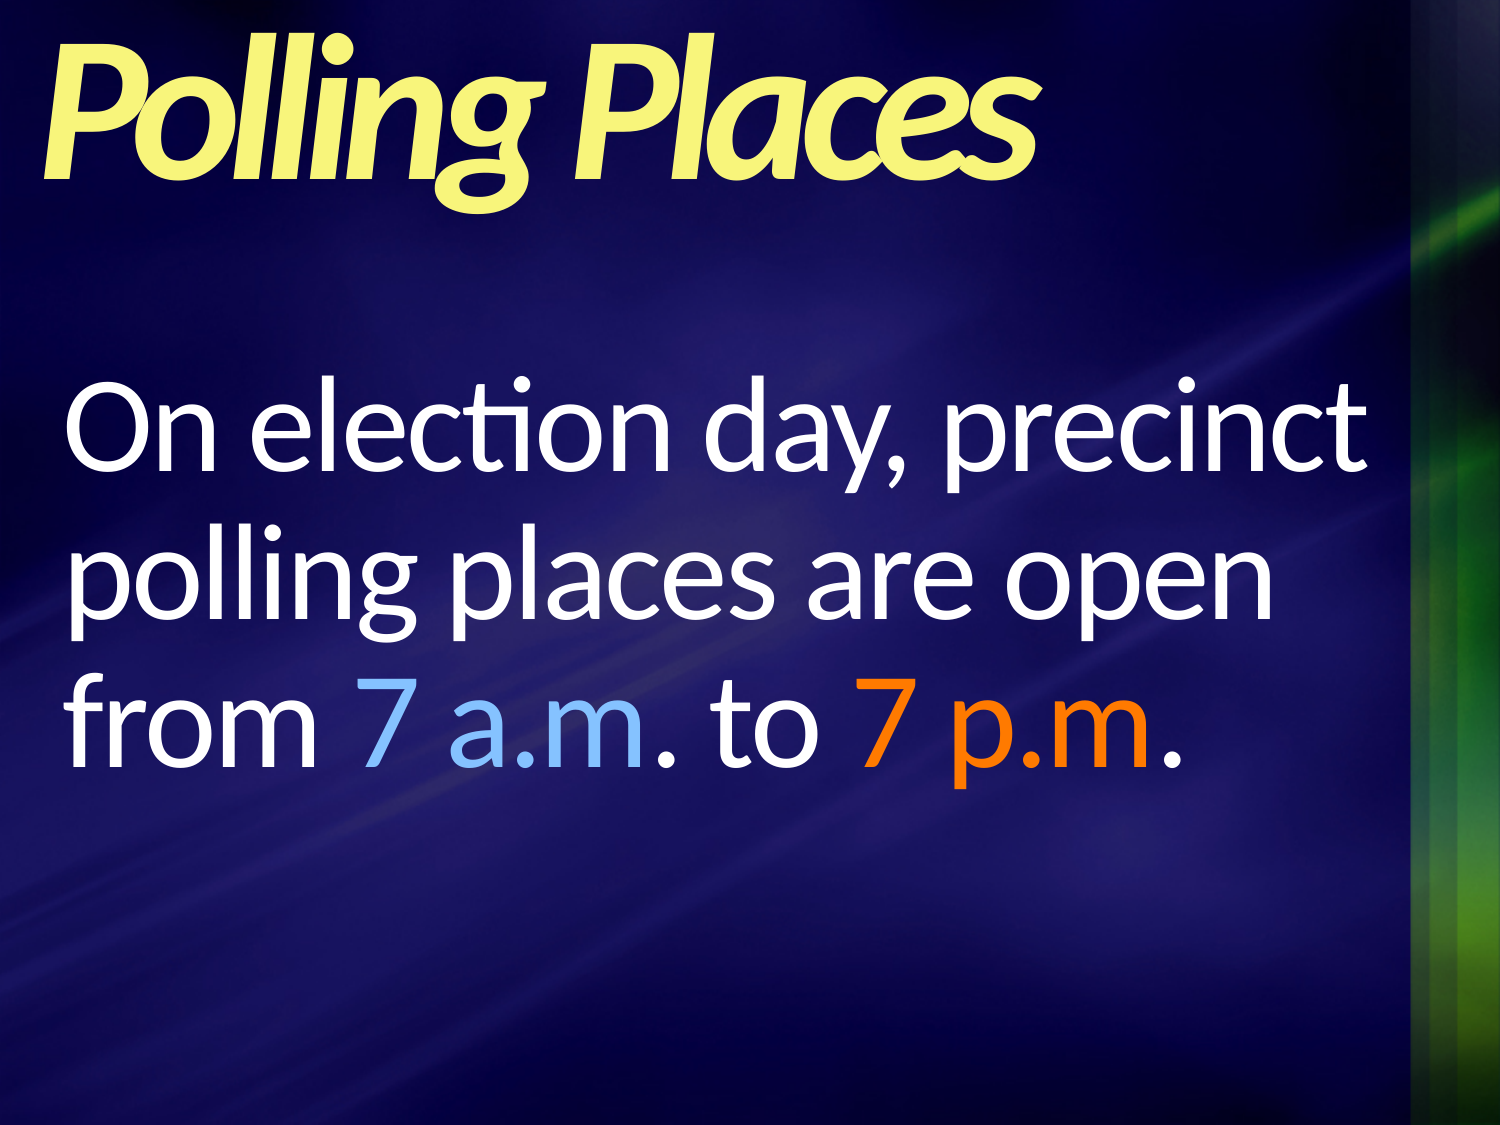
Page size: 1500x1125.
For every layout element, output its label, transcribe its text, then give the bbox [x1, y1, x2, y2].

picture [0, 0, 1500, 1125]
list Polling Places [37, 0, 1299, 228]
title On election day, precinct polling places are open from 7 a.m. to 7 p.m. [62, 450, 1375, 700]
